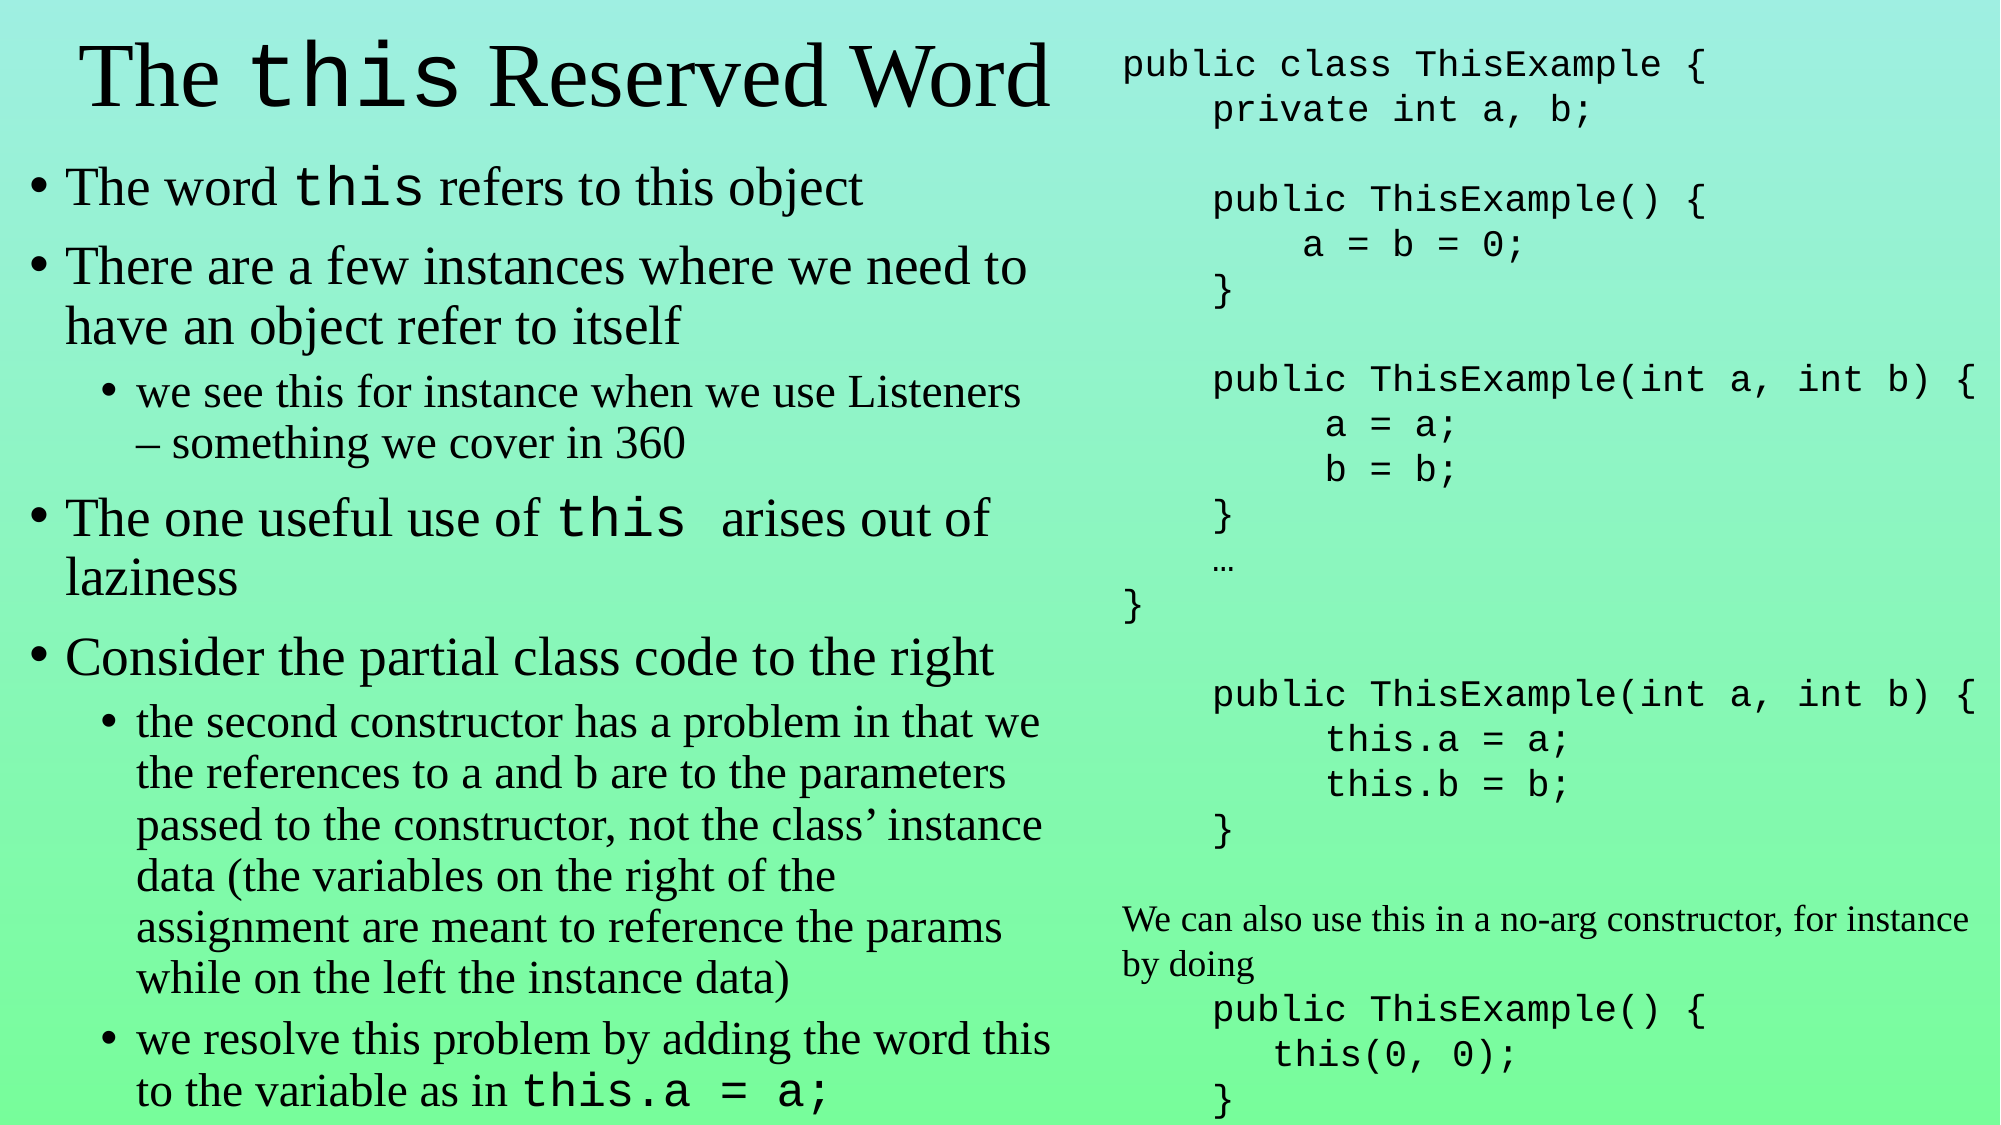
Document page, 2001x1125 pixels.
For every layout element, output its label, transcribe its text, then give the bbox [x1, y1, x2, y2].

title The this Reserved Word [63, 0, 1789, 186]
text_box public class ThisExample { private int a, b; public ThisExample() { a = b = 0; } public ThisExample(int a, int b) { a = a; b = b; } … } public ThisExample(int a, int b) { this.a = a; this.b = b; } We can also use this in a no-arg constructor, for instance by doing public ThisExample() { this(0, 0); } [1107, 31, 1992, 1125]
list The word this refers to this object There are a few instances where we need to have an object refer to itself we see this for instance when we use Listeners – something we cover in 360 The one useful use of this arises out of laziness Consider the partial class code to the right the second constructor has a problem in that we the references to a and b are to the parameters passed to the constructor, not the class’ instance data (the variables on the right of the assignment are meant to reference the params while on the left the instance data) we resolve this problem by adding the word this to the variable as in this.a = a; [14, 149, 1072, 1125]
